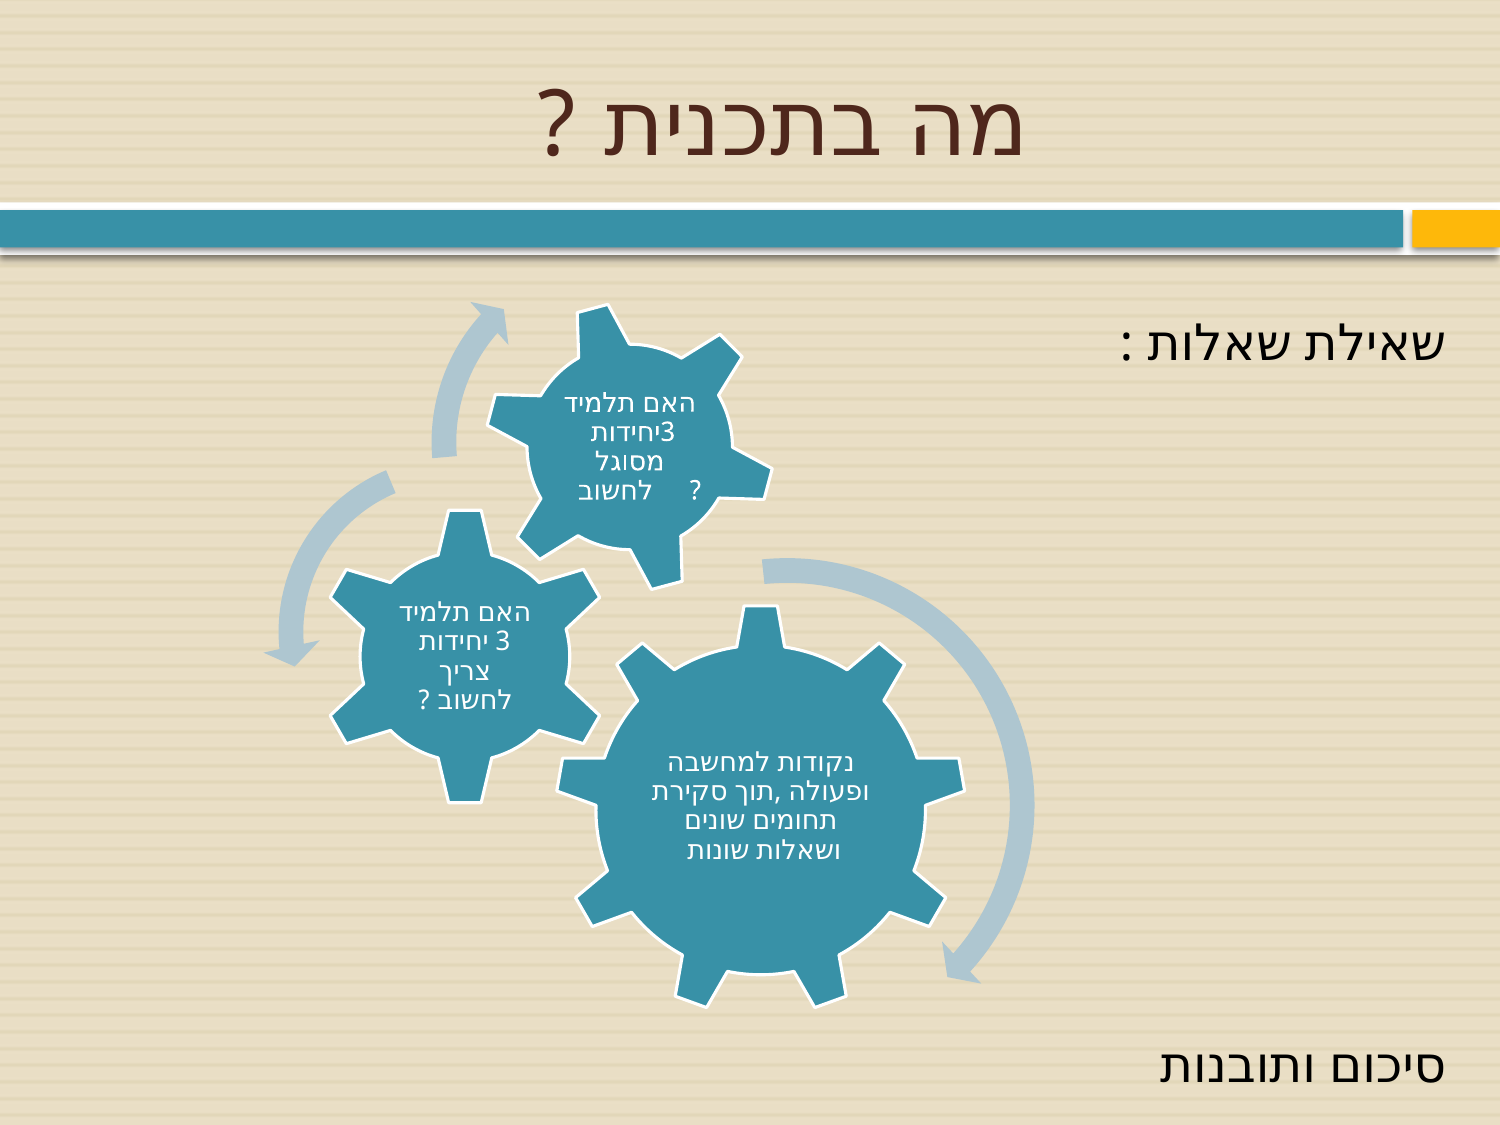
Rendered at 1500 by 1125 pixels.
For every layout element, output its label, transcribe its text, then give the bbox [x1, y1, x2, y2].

title מה בתכנית ? [100, 37, 1438, 200]
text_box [0, 266, 1185, 1017]
list שאילת שאלות : סיכום ותובנות [123, 302, 1462, 1106]
